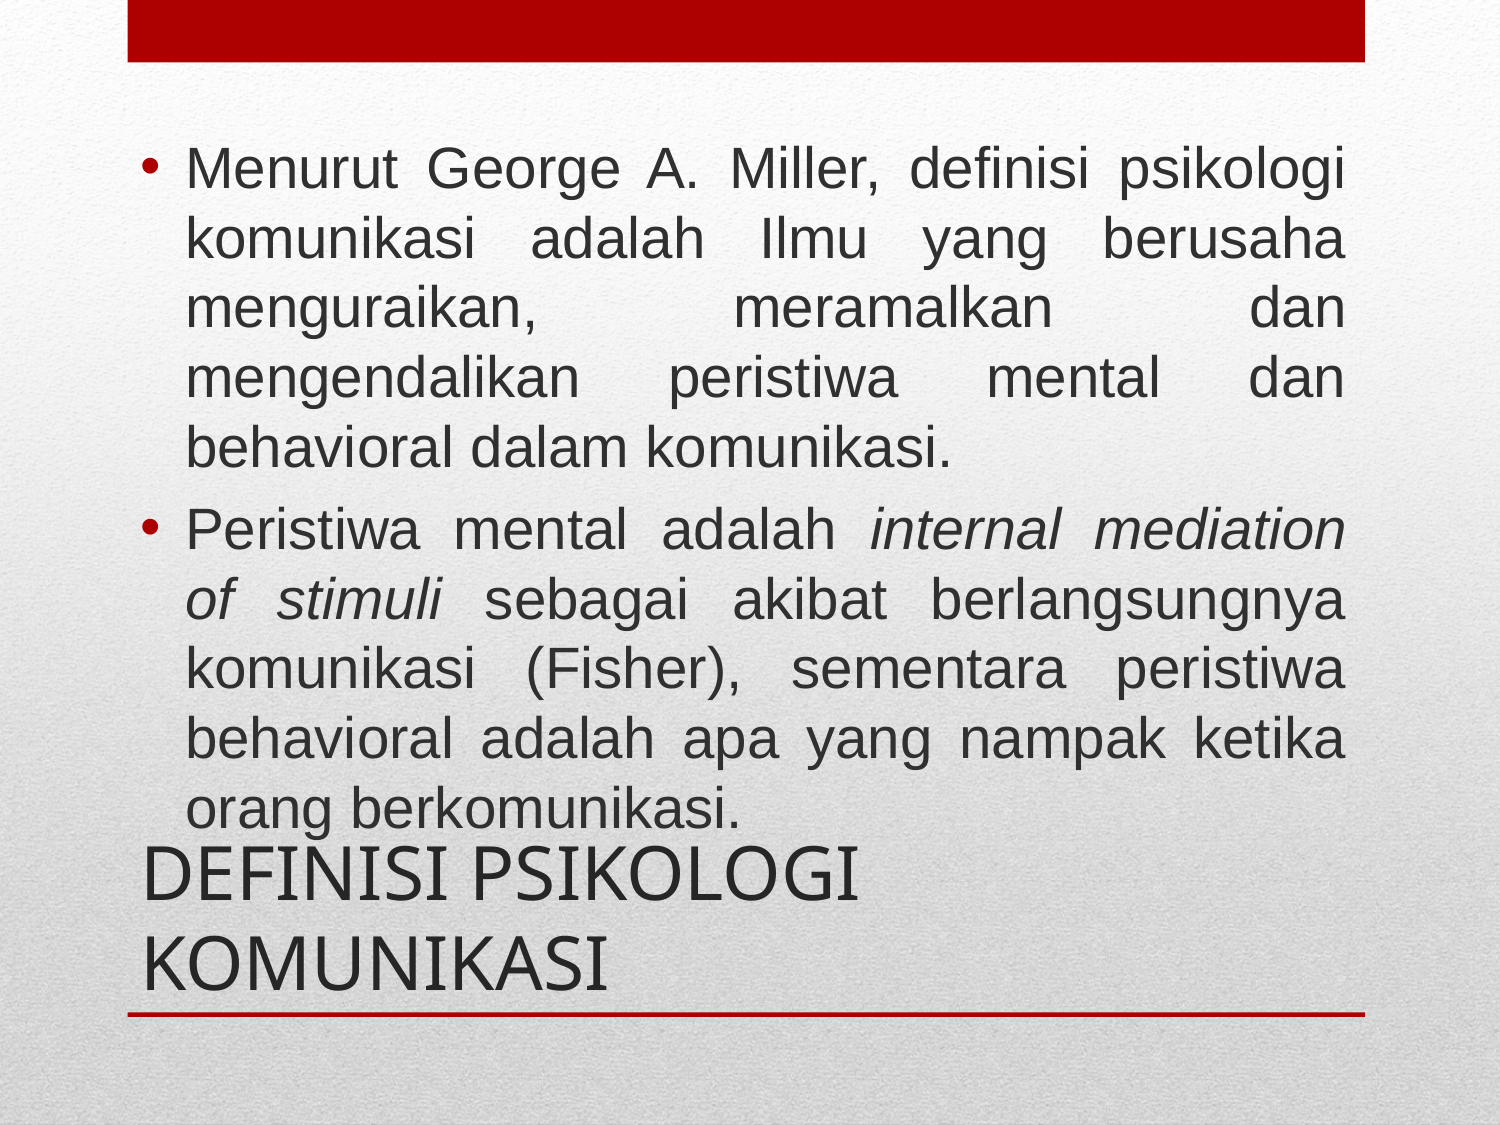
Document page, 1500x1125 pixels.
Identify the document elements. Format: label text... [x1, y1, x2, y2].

list Menurut George A. Miller, definisi psikologi komunikasi adalah Ilmu yang berusaha menguraikan, meramalkan dan mengendalikan peristiwa mental dan behavioral dalam komunikasi. Peristiwa mental adalah internal mediation of stimuli sebagai akibat berlangsungnya komunikasi (Fisher), sementara peristiwa behavioral adalah apa yang nampak ketika orang berkomunikasi. [125, 112, 1363, 858]
title DEFINISI PSIKOLOGI KOMUNIKASI [125, 858, 1238, 1013]
